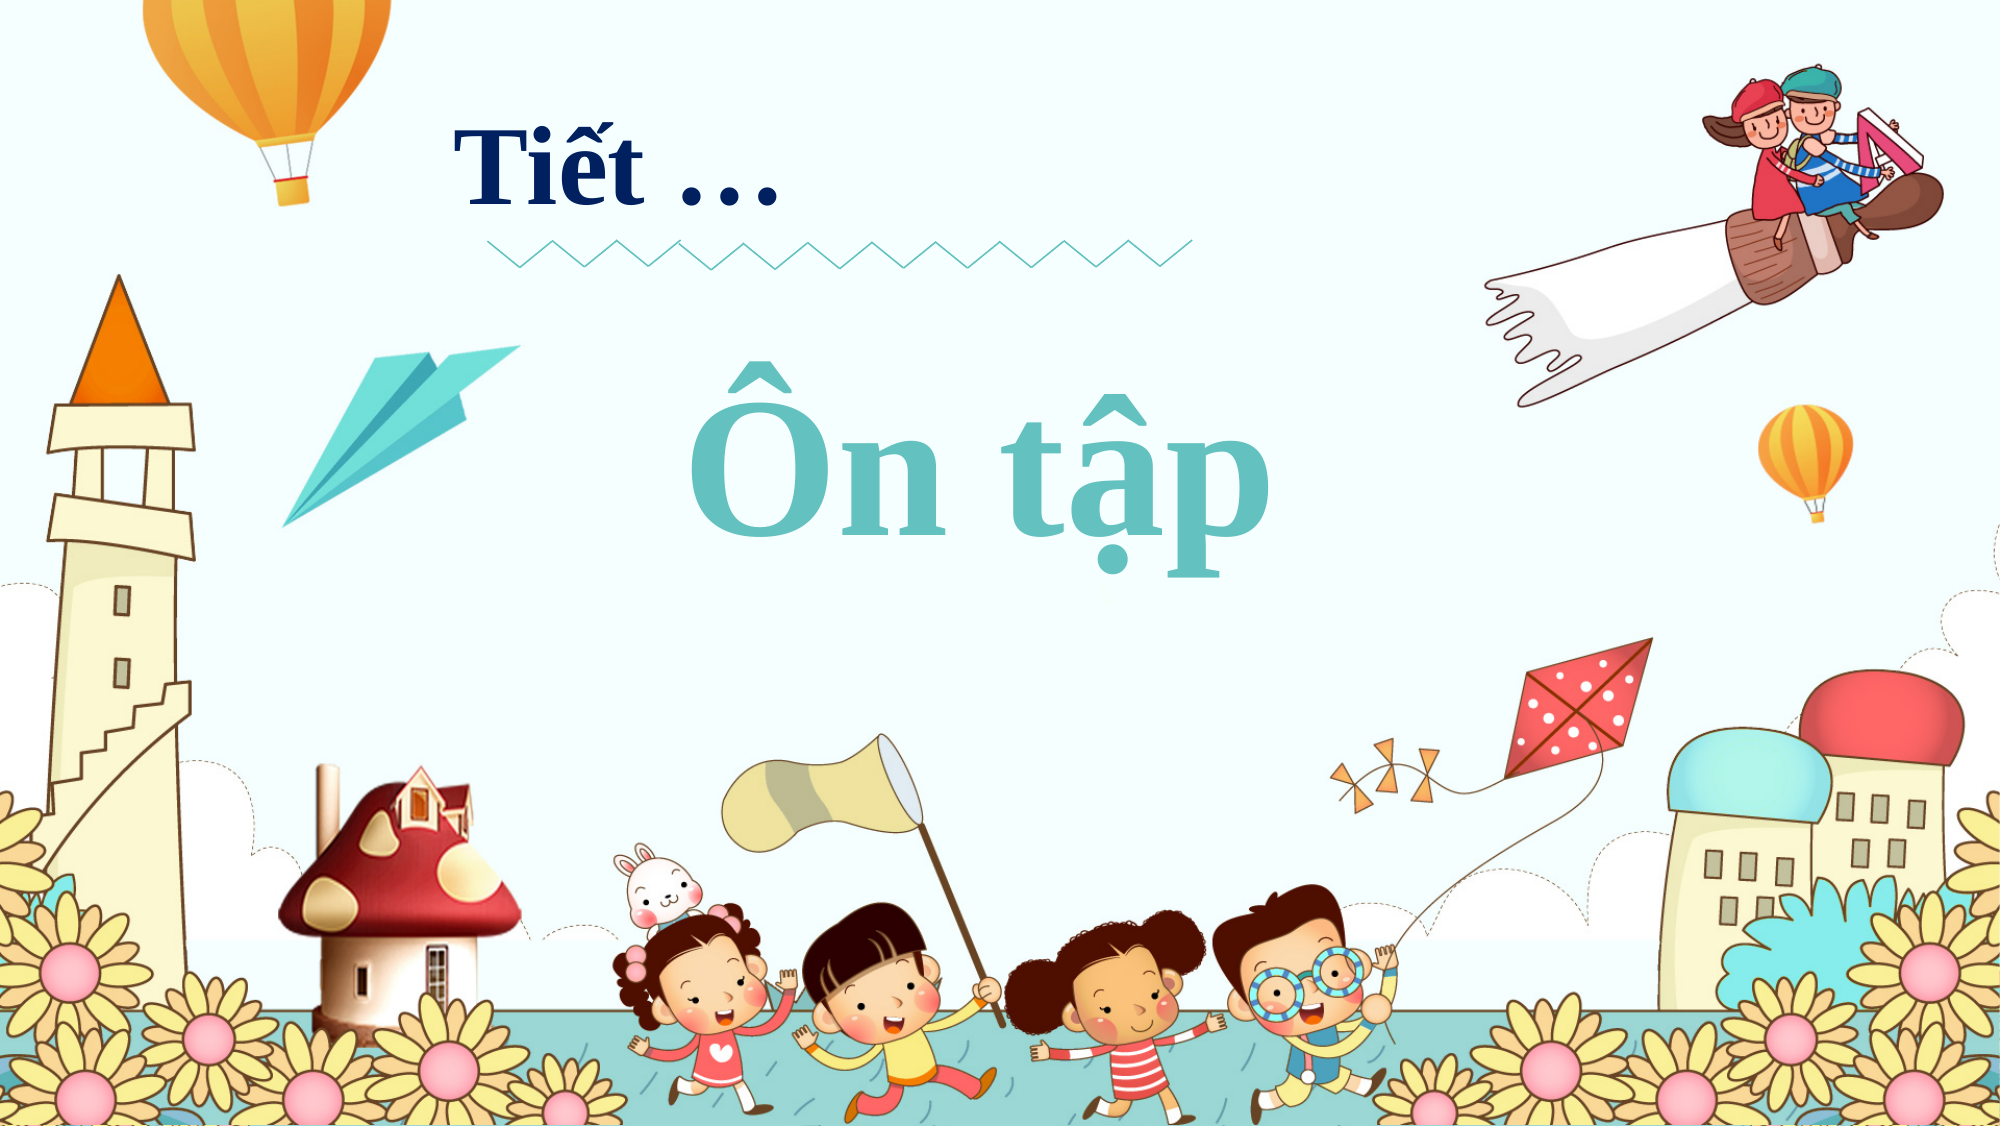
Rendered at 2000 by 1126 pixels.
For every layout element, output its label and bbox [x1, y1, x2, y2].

picture [0, 0, 2000, 1126]
text_box [487, 239, 1193, 271]
